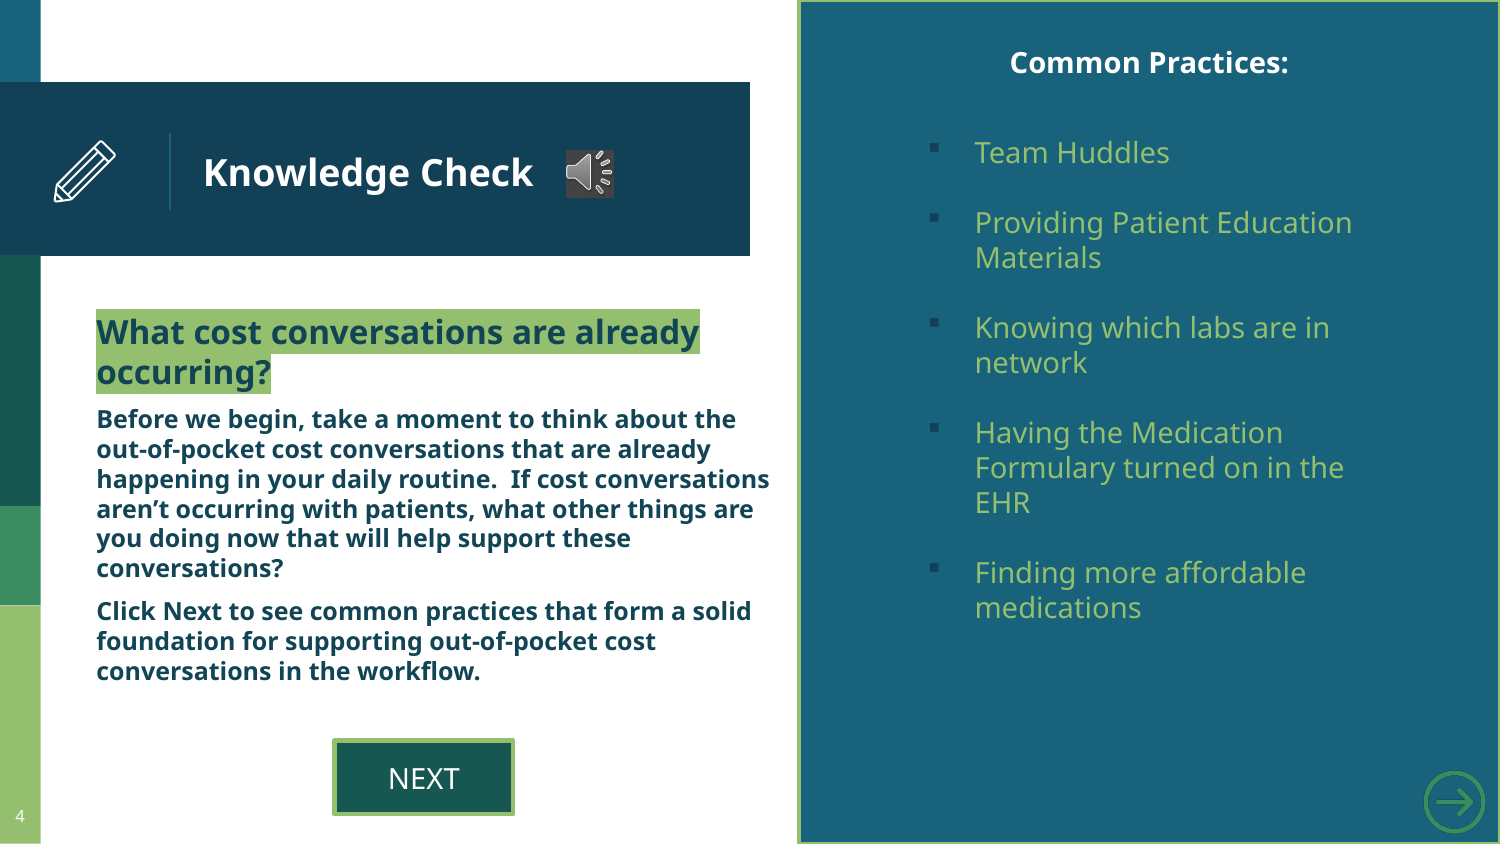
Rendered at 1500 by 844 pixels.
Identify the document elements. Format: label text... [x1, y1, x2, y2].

picture [1414, 762, 1494, 842]
slide_number 4 [0, 790, 49, 844]
text_box What cost conversations are already occurring? Before we begin, take a moment to think about the out-of-pocket cost conversations that are already happening in your daily routine. If cost conversations aren’t occurring with patients, what other things are you doing now that will help support these conversations? Click Next to see common practices that form a solid foundation for supporting out-of-pocket cost conversations in the workflow. [81, 295, 793, 791]
title Knowledge Check [187, 87, 715, 256]
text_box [54, 141, 116, 202]
picture [564, 148, 616, 199]
text_box NEXT [332, 738, 515, 816]
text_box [798, 0, 1500, 844]
